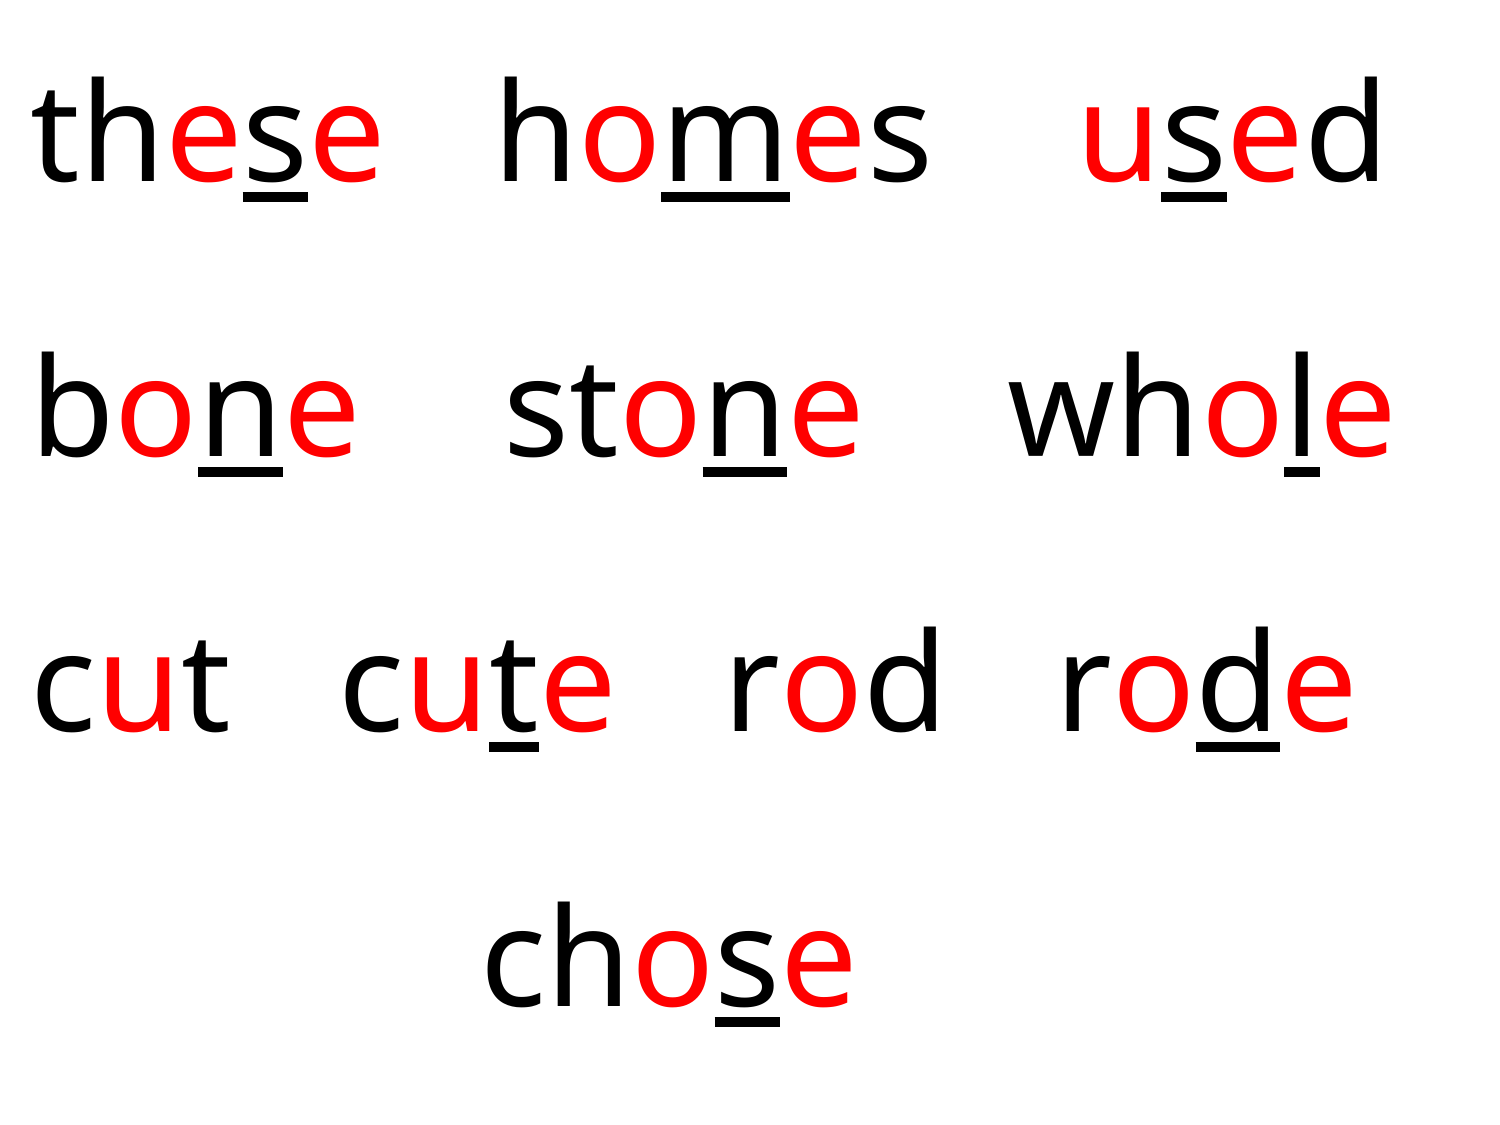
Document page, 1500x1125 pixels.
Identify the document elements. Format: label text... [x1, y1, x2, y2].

text_box these homes used bone stone whole cut cute rod rode chose [15, 37, 1484, 1042]
